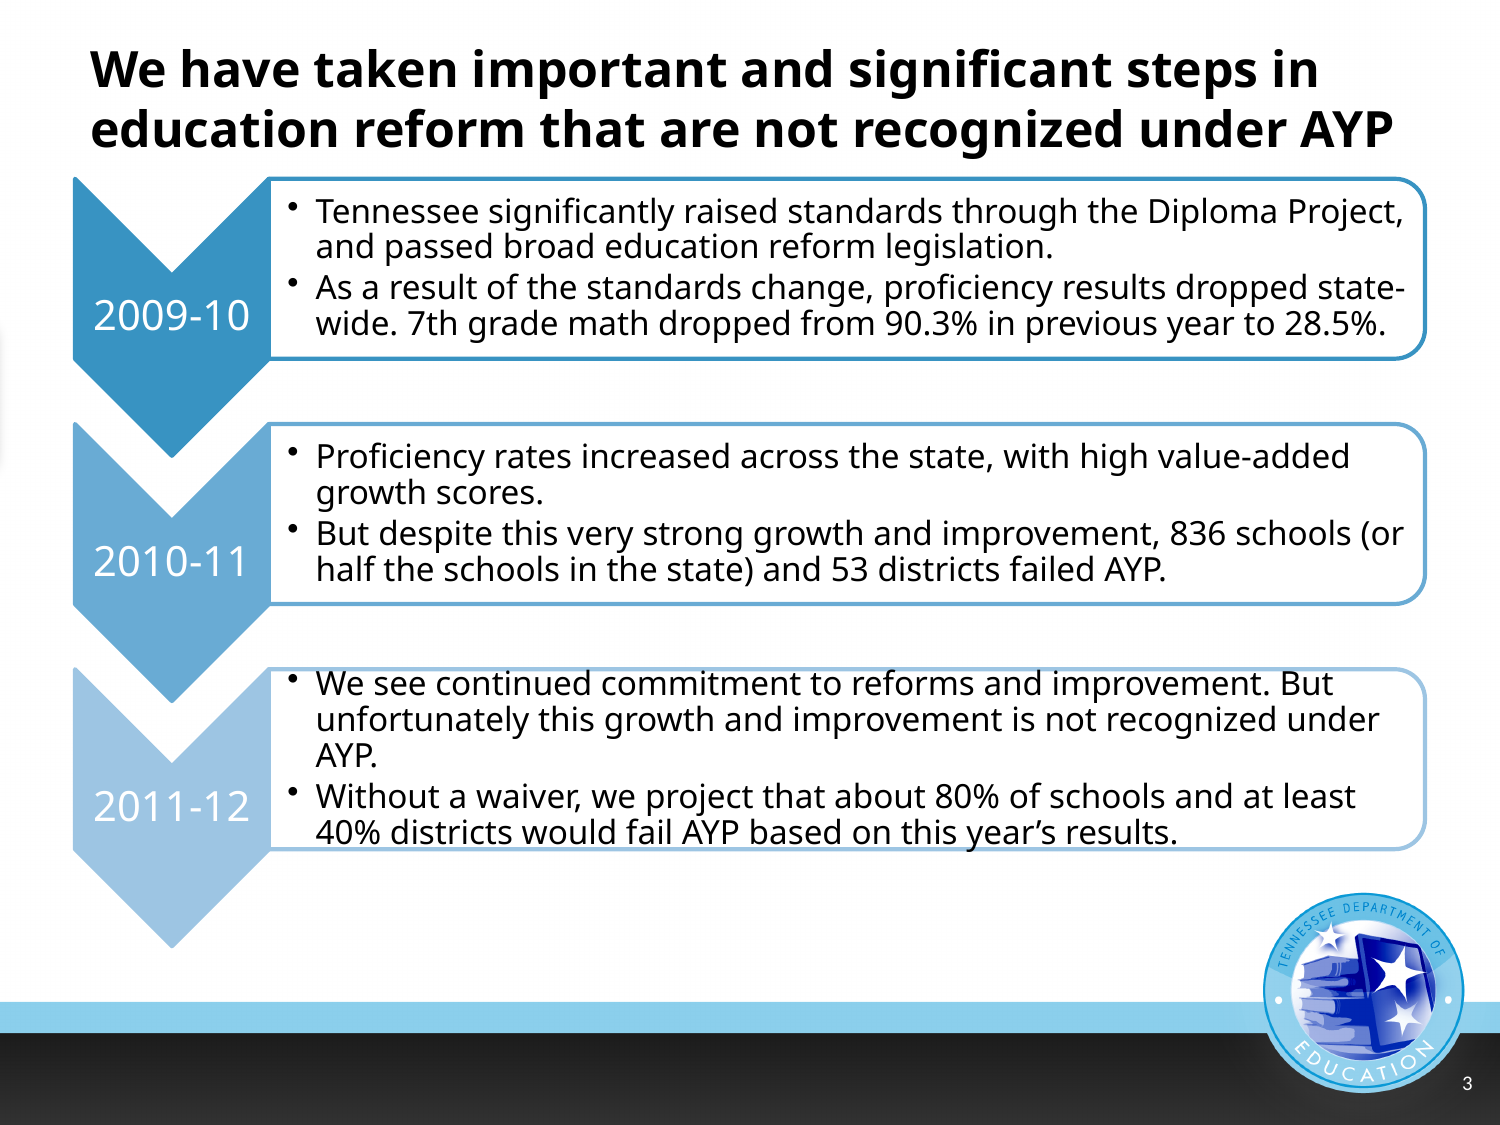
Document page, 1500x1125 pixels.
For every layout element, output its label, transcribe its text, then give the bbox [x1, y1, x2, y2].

title We have taken important and significant steps in education reform that are not recognized under AYP [74, 19, 1426, 176]
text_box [268, 423, 1426, 605]
picture [0, 0, 1500, 1125]
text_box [74, 423, 269, 668]
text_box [74, 178, 269, 423]
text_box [268, 668, 1426, 850]
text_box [74, 669, 269, 947]
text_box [268, 178, 1426, 359]
picture [1266, 896, 1461, 1062]
slide_number 3 [1137, 1062, 1488, 1125]
